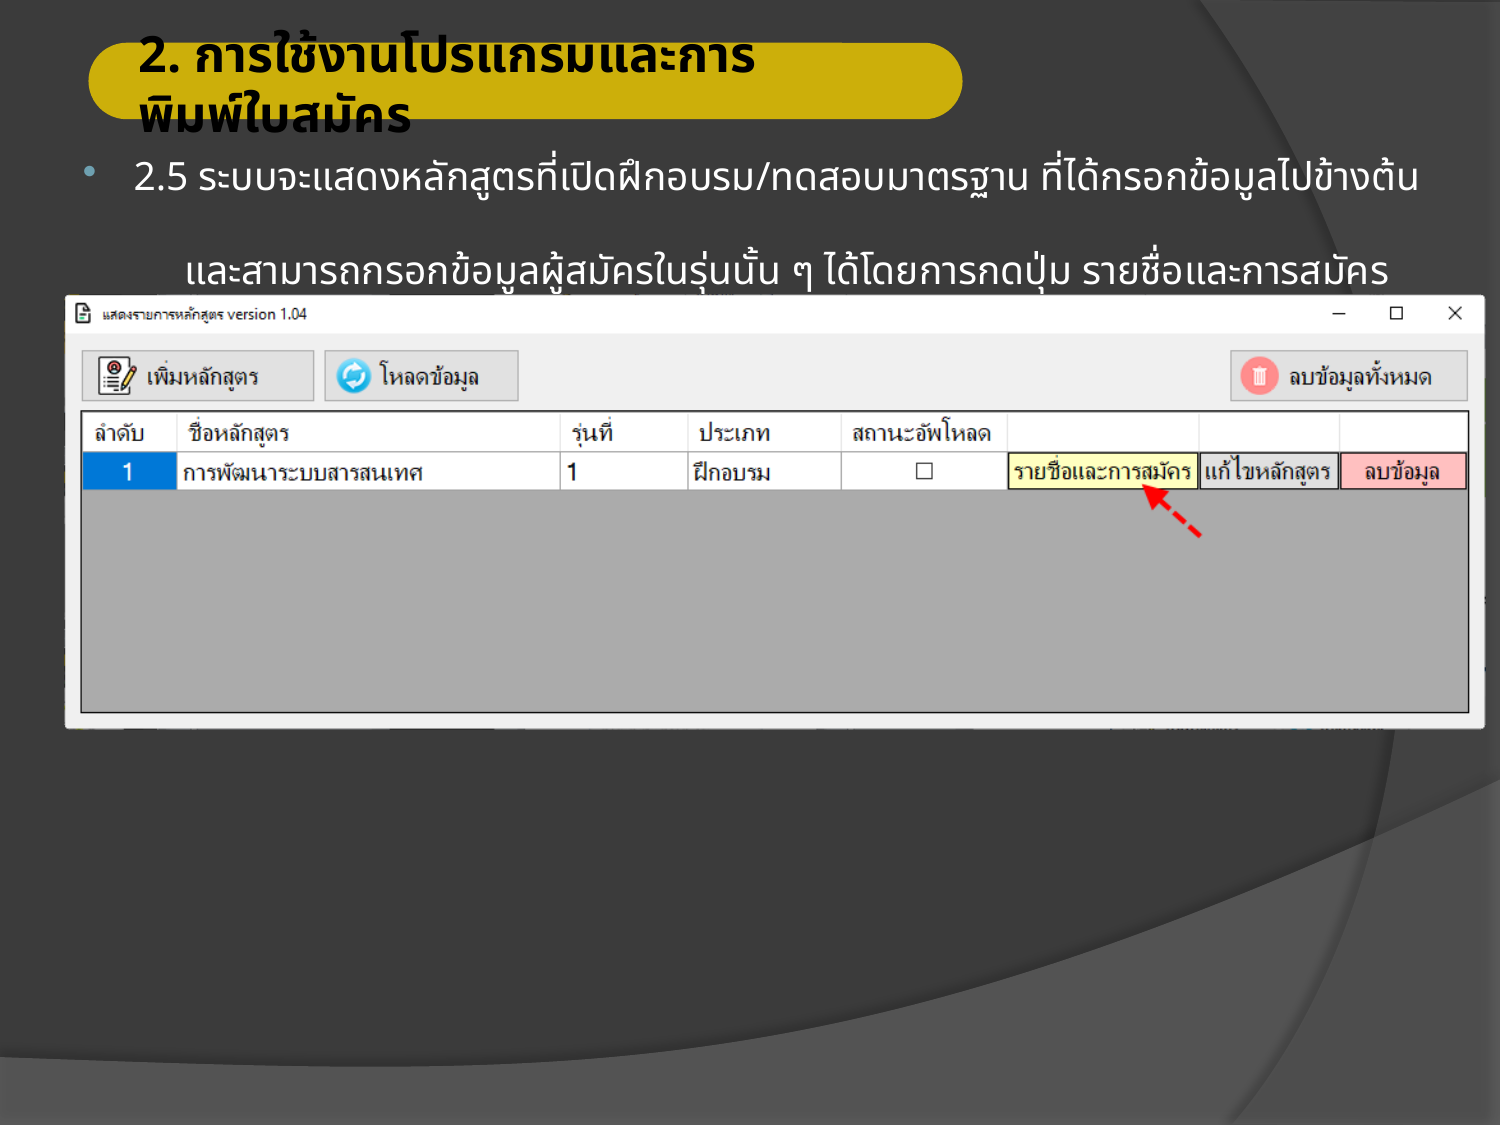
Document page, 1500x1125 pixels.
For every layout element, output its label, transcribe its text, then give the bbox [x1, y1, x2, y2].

list 2.5 ระบบจะแสดงหลักสูตรที่เปิดฝึกอบรม/ทดสอบมาตรฐาน ที่ได้กรอกข้อมูลไปข้างต้น และสามารถกรอกข้อมูลผู้สมัครในรุ่นนั้น ๆ ได้โดยการกดปุ่ม รายชื่อและการสมัคร [64, 144, 1447, 287]
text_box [88, 42, 963, 121]
picture [64, 293, 1486, 730]
